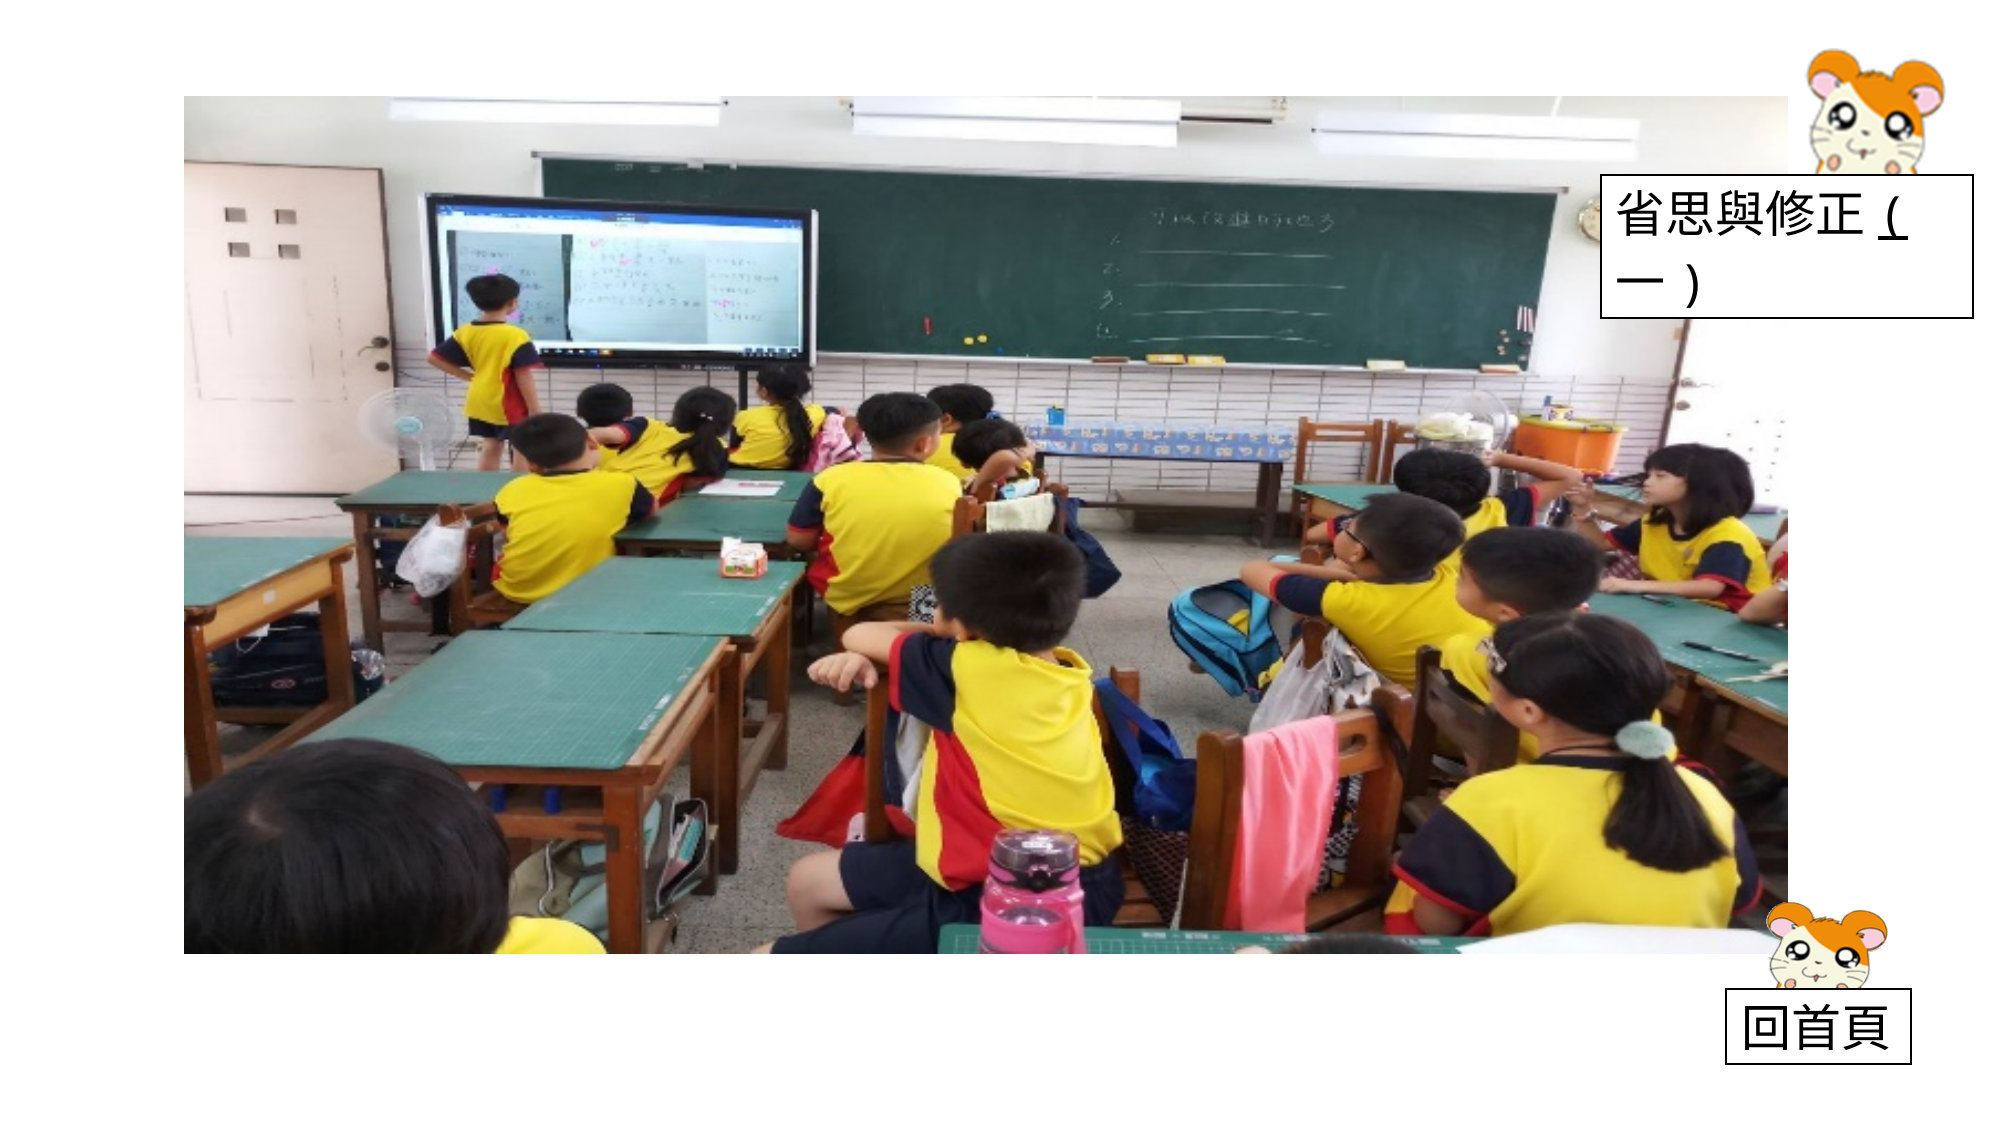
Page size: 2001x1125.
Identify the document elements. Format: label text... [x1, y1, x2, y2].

picture [1787, 48, 1946, 213]
text_box 省思與修正(一) [1788, 174, 1974, 319]
text_box 回首頁 [1725, 988, 1912, 1065]
picture [1749, 901, 1889, 1021]
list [184, 96, 1788, 954]
